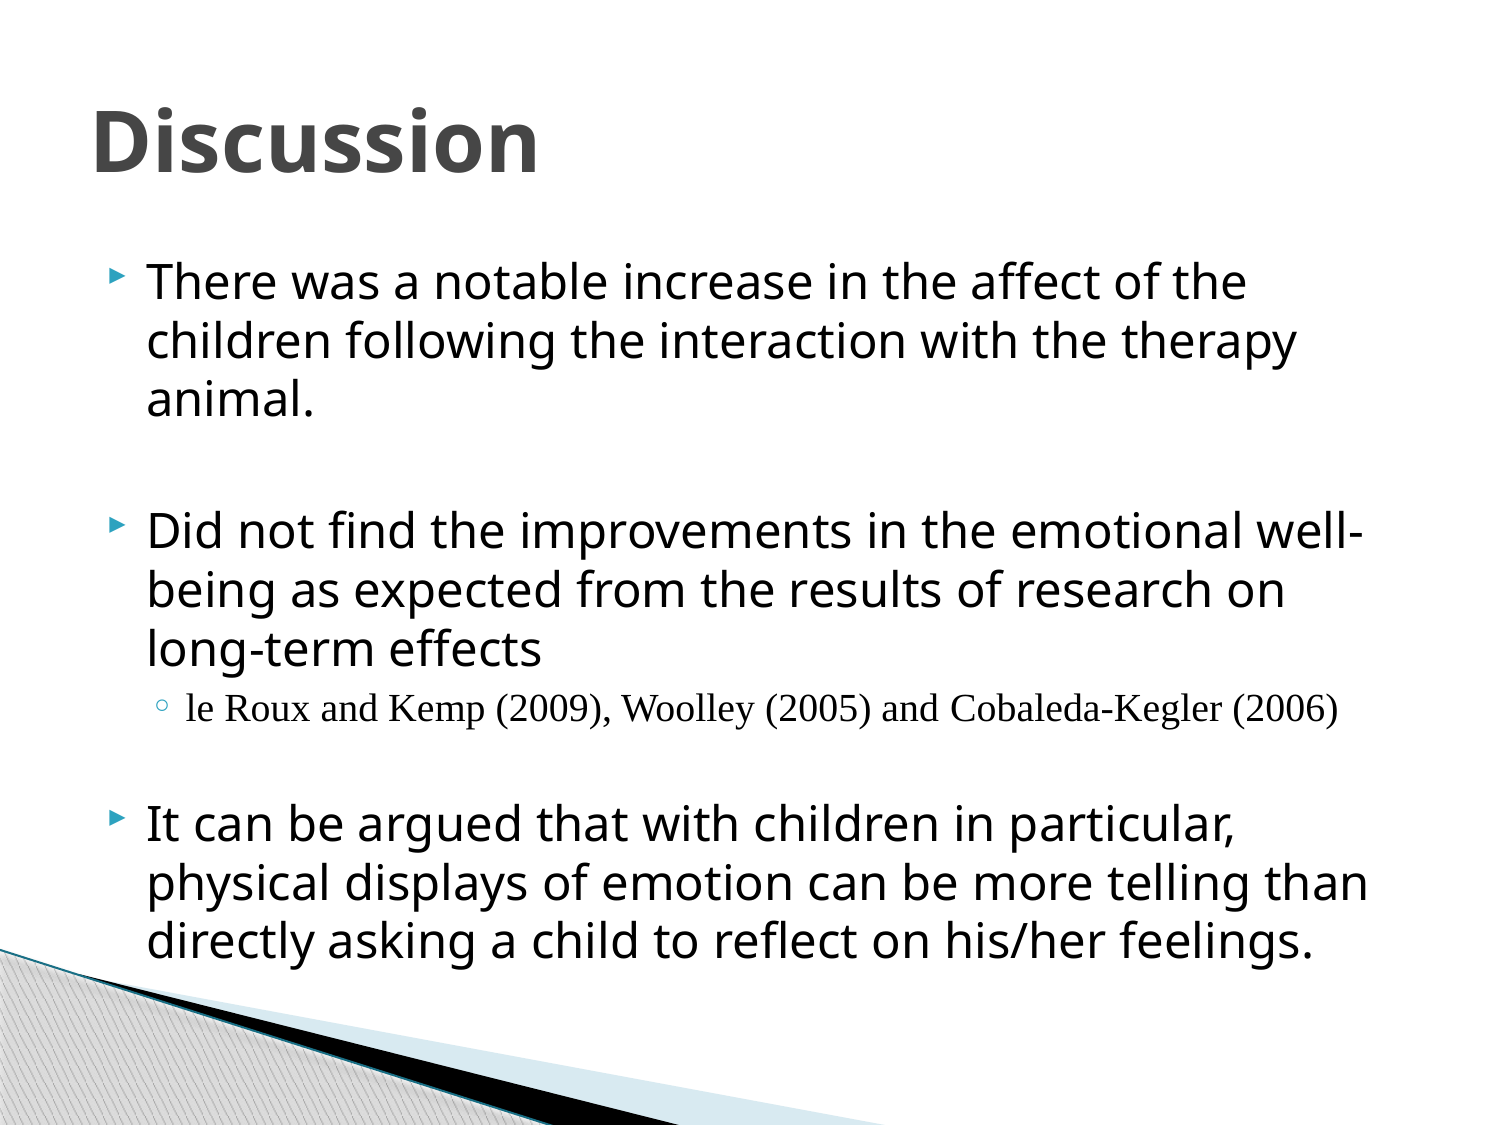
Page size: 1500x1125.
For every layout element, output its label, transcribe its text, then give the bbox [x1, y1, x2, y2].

list There was a notable increase in the affect of the children following the interaction with the therapy animal. Did not find the improvements in the emotional well-being as expected from the results of research on long-term effects le Roux and Kemp (2009), Woolley (2005) and Cobaleda-Kegler (2006) It can be argued that with children in particular, physical displays of emotion can be more telling than directly asking a child to reflect on his/her feelings. [75, 243, 1425, 986]
title Discussion [75, 45, 1425, 233]
